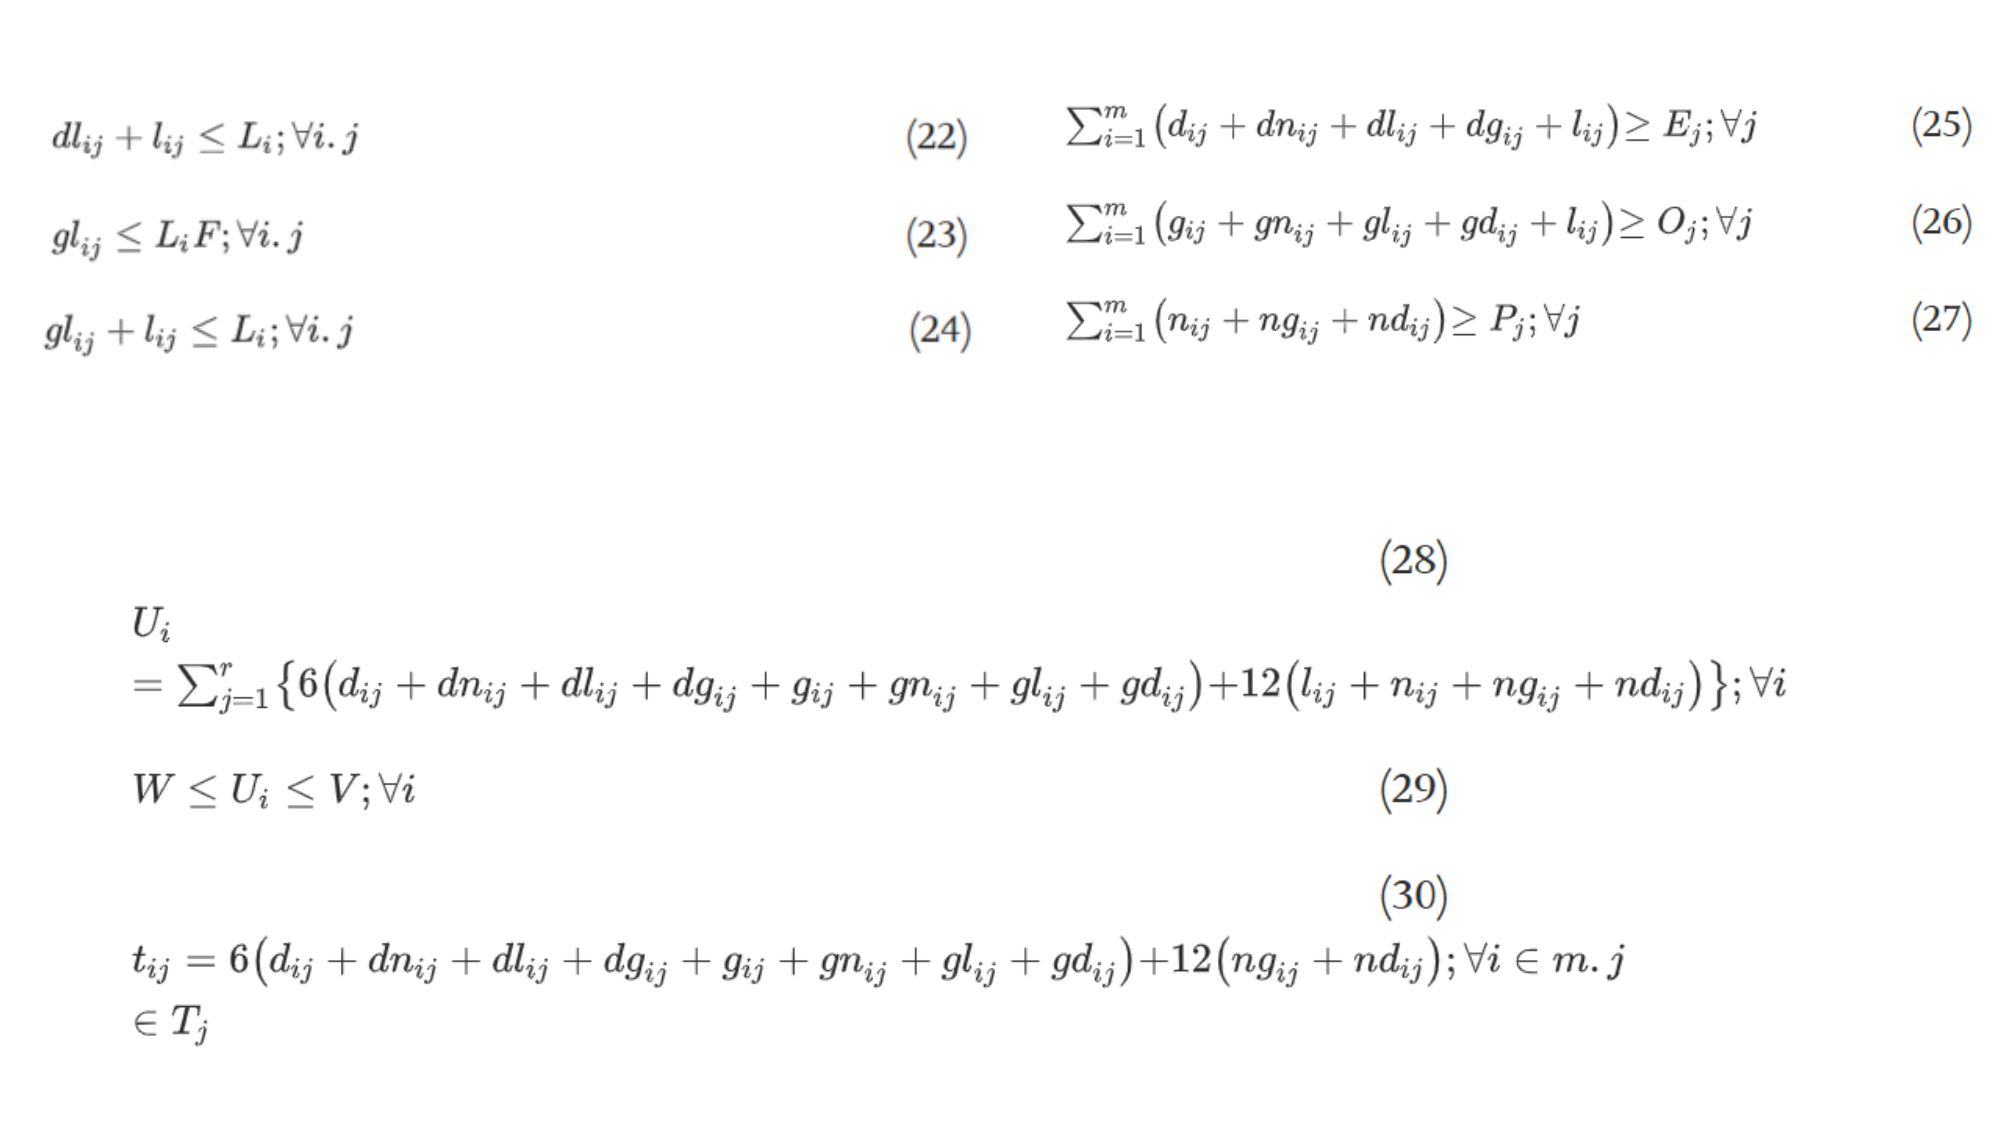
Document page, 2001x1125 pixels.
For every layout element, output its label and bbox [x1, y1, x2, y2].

picture [107, 514, 1833, 1061]
picture [1048, 73, 2000, 364]
picture [27, 73, 1001, 375]
